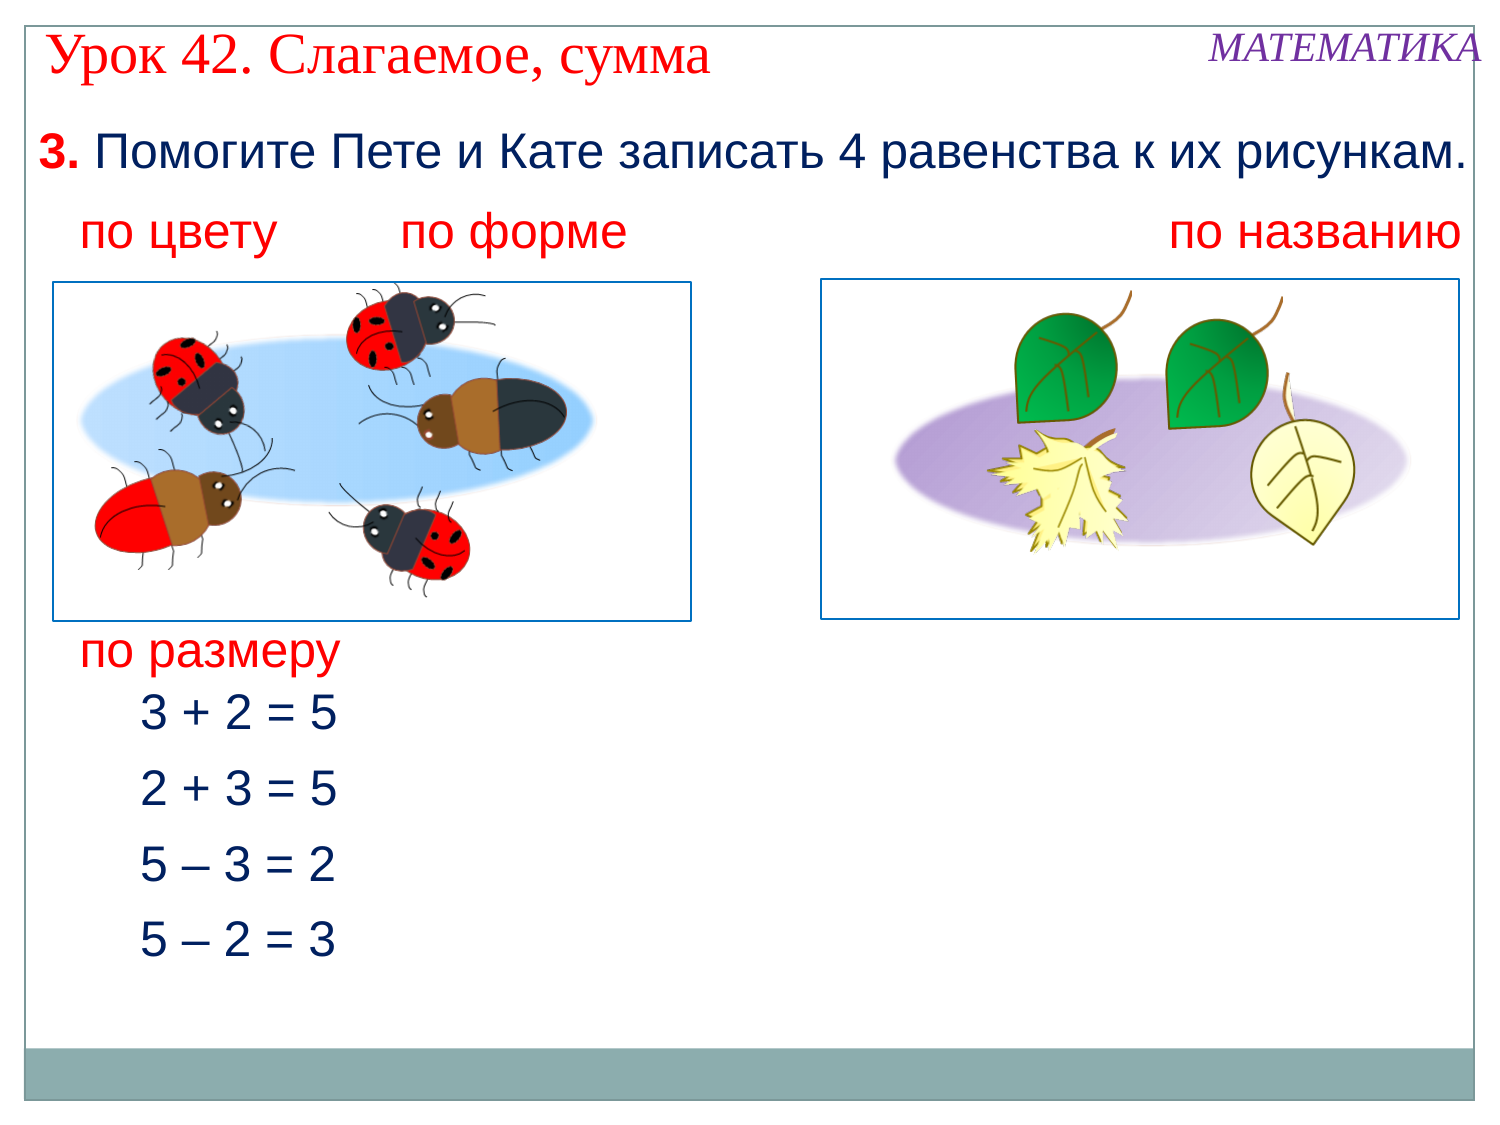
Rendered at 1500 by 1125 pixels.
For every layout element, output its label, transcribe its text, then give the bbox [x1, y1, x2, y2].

text_box 5 – 3 = 2 [125, 823, 352, 899]
text_box МАТЕМАТИКА [1194, 12, 1497, 78]
text_box 3. Помогите Пете и Кате записать 4 равенства к их рисункам. [23, 110, 1500, 186]
text_box по форме [385, 191, 681, 267]
text_box 5 – 2 = 3 [125, 899, 352, 975]
picture [94, 334, 297, 570]
text_box Урок 42. Слагаемое, сумма [29, 7, 754, 93]
text_box по цвету [64, 191, 322, 267]
picture [1165, 296, 1356, 546]
text_box 3 + 2 = 5 [125, 685, 353, 747]
text_box 2 + 3 = 5 [125, 747, 353, 823]
picture [328, 482, 471, 599]
picture [346, 281, 567, 472]
text_box [397, 281, 692, 622]
text_box по размеру [64, 609, 397, 685]
text_box по названию [1139, 191, 1500, 267]
text_box [52, 281, 354, 622]
picture [986, 428, 1130, 556]
text_box [820, 278, 1460, 619]
picture [1014, 290, 1132, 425]
